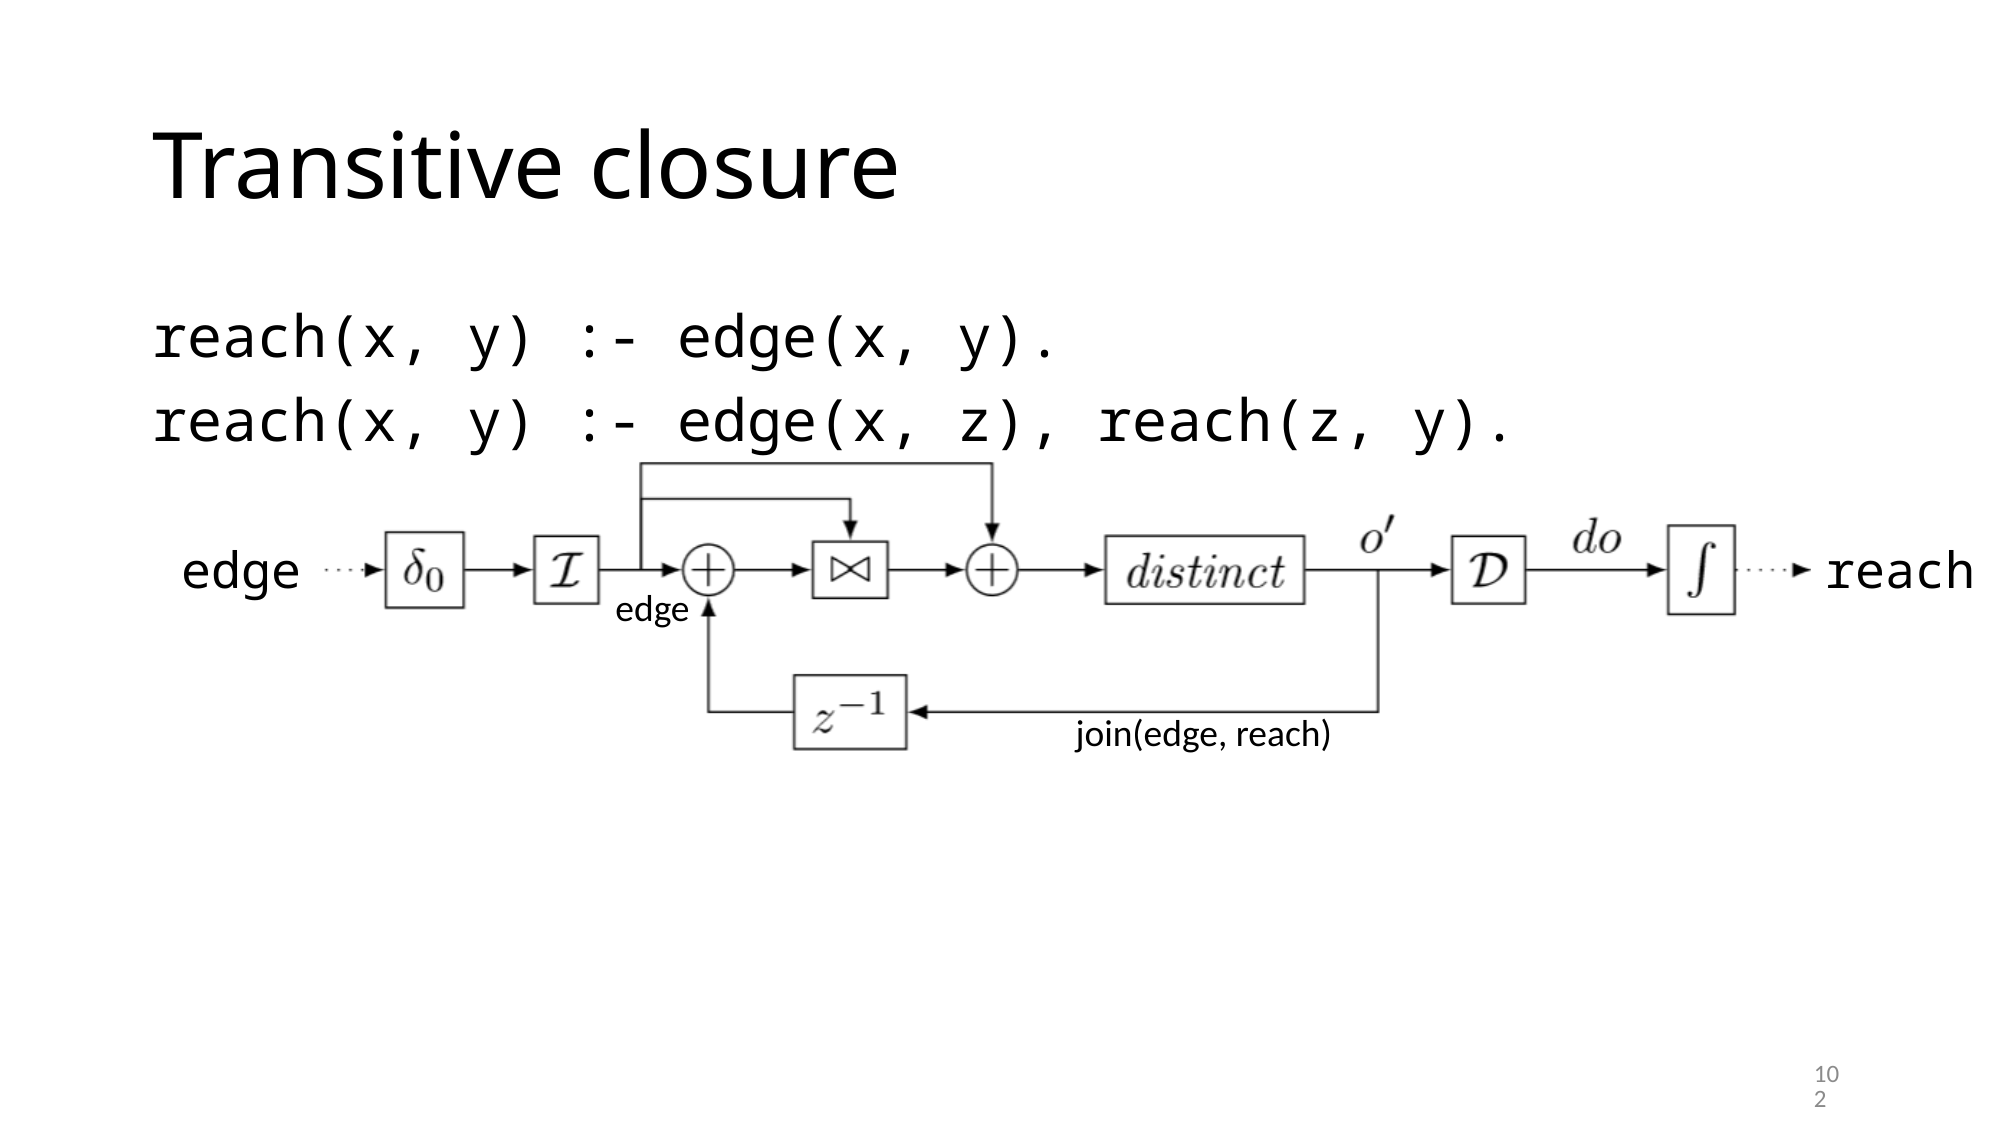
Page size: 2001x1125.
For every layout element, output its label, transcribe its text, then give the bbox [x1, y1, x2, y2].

list reach(x, y) :- edge(x, y). reach(x, y) :- edge(x, z), reach(z, y). [137, 299, 1863, 1014]
title Transitive closure [137, 59, 1863, 278]
picture [244, 448, 1886, 781]
text_box edge [166, 530, 244, 606]
slide_number 102 [1798, 1042, 1863, 1103]
text_box reach [1886, 530, 2000, 606]
